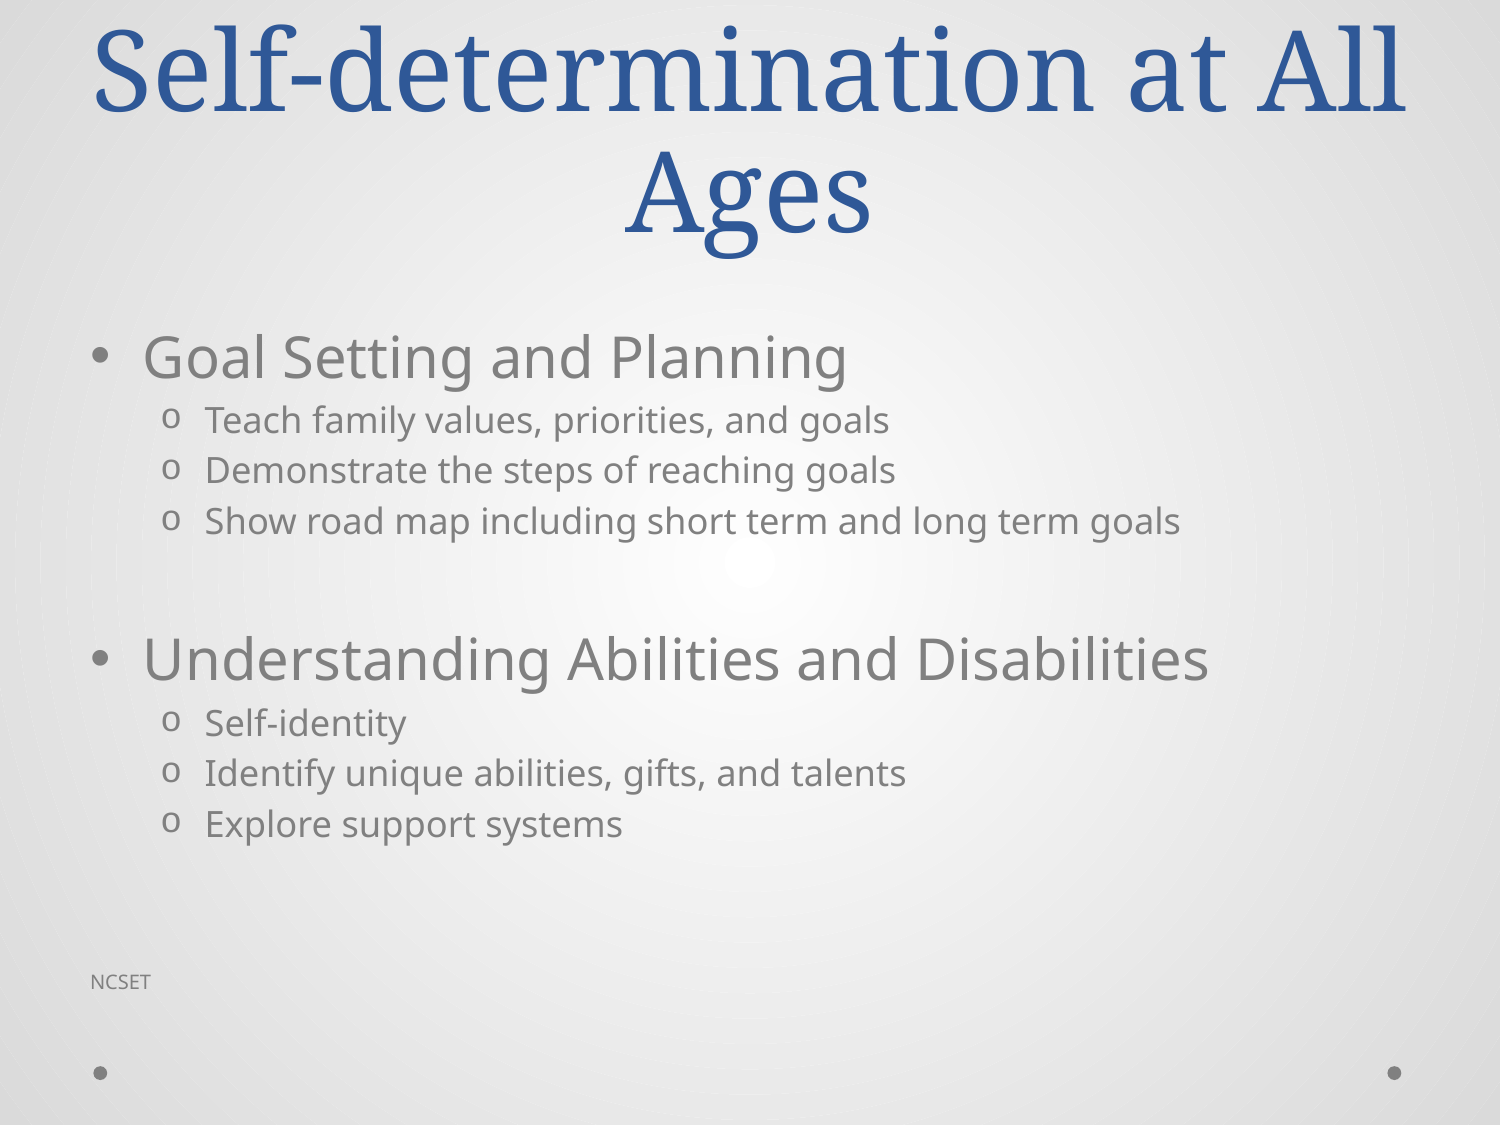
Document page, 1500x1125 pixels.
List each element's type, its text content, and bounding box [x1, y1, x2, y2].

list Goal Setting and Planning Teach family values, priorities, and goals Demonstrate the steps of reaching goals Show road map including short term and long term goals Understanding Abilities and Disabilities Self-identity Identify unique abilities, gifts, and talents Explore support systems NCSET [75, 312, 1425, 1005]
title Self-determination at All Ages [75, 0, 1425, 263]
